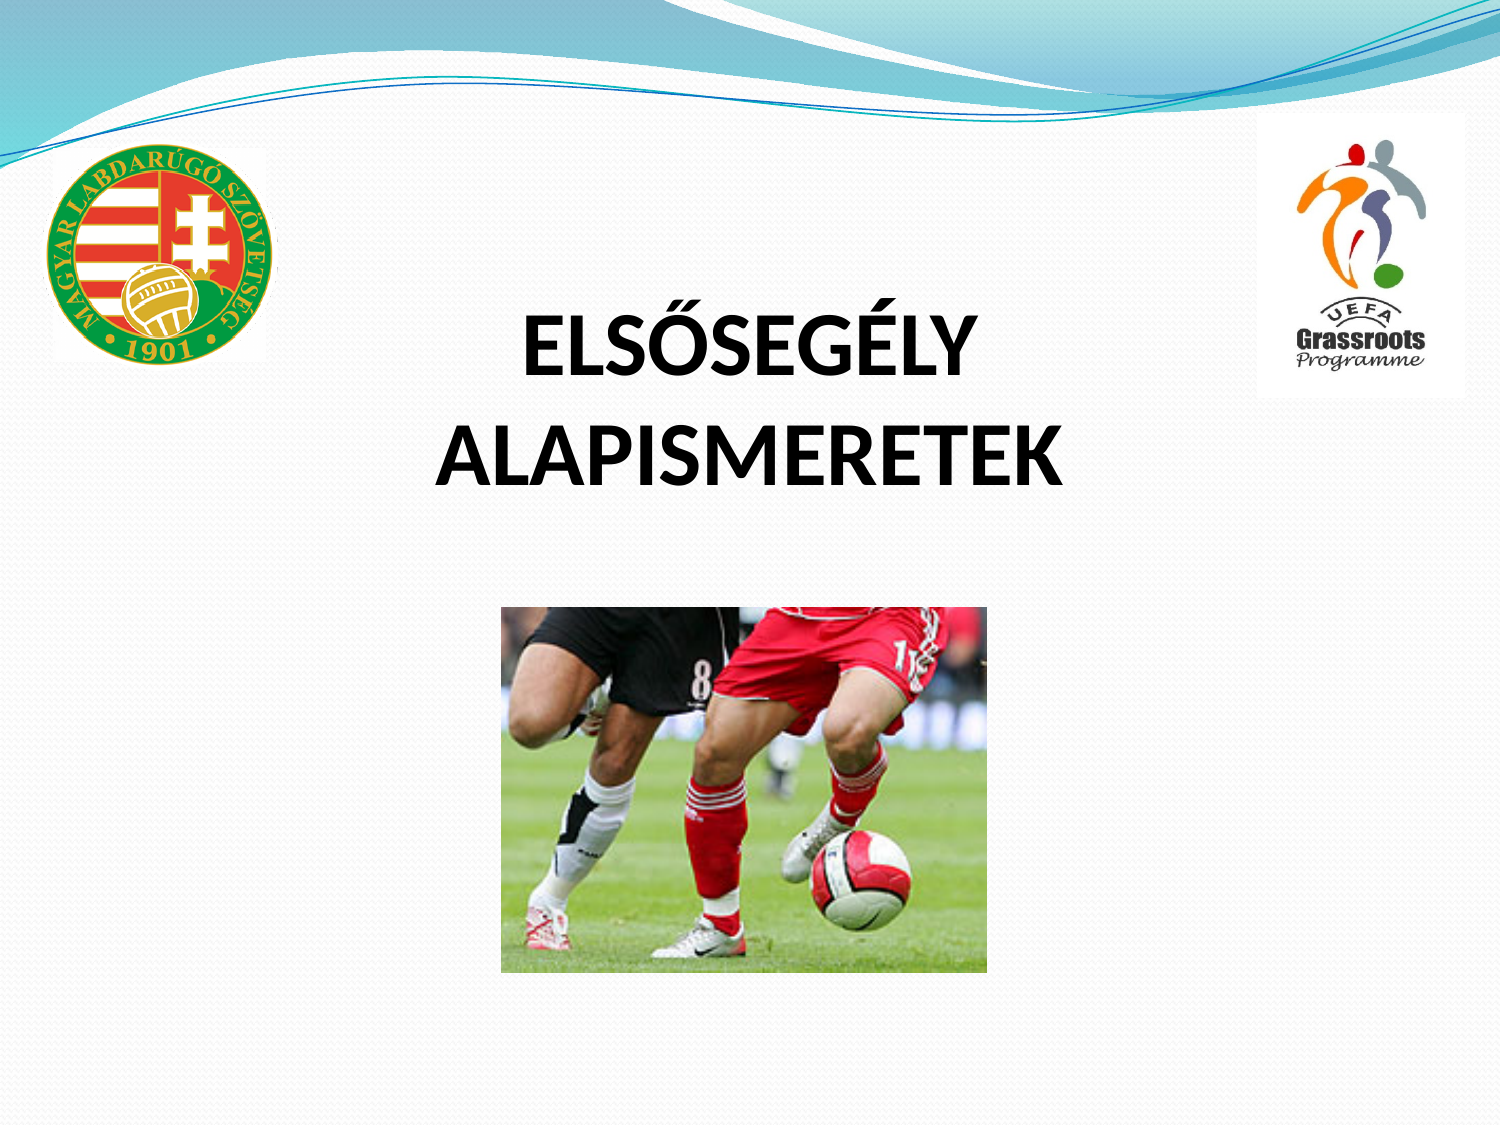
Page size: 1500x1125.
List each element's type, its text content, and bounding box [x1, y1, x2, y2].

picture [40, 139, 278, 371]
picture [1257, 113, 1465, 398]
picture [501, 607, 988, 973]
title ELSŐSEGÉLY ALAPISMERETEK [301, 338, 1199, 504]
